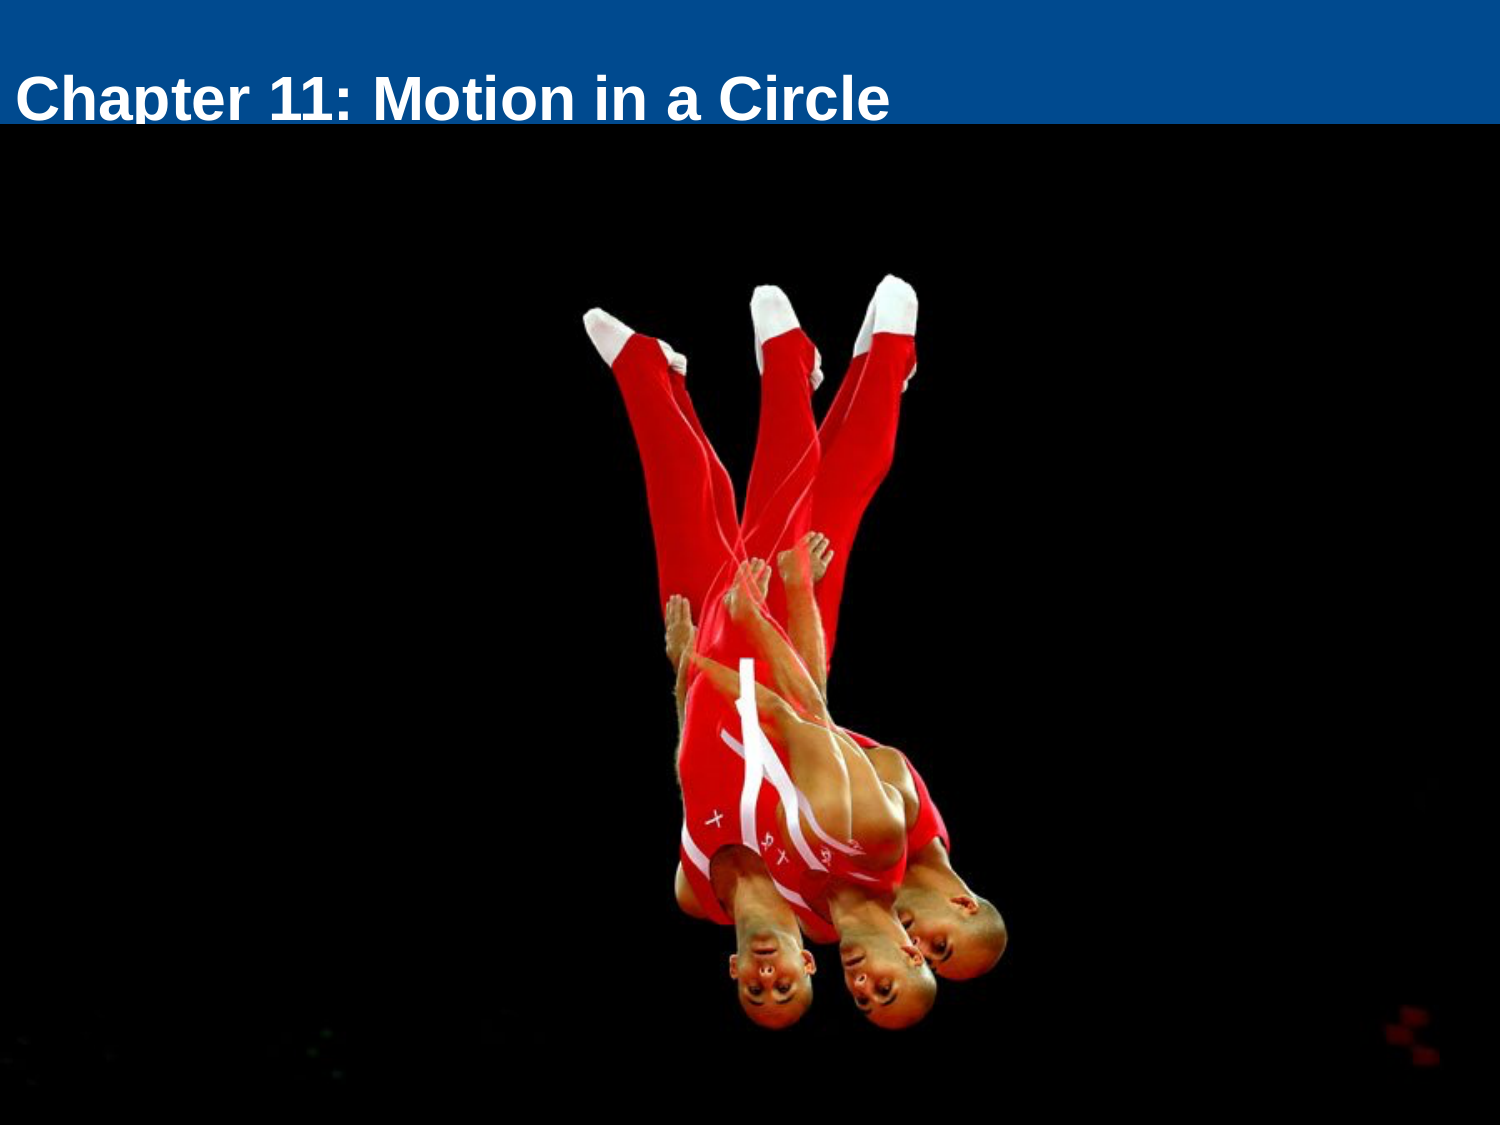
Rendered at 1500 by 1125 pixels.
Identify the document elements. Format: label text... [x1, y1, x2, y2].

picture [0, 124, 1500, 1125]
list Chapter 11: Motion in a Circle [0, 0, 1500, 124]
